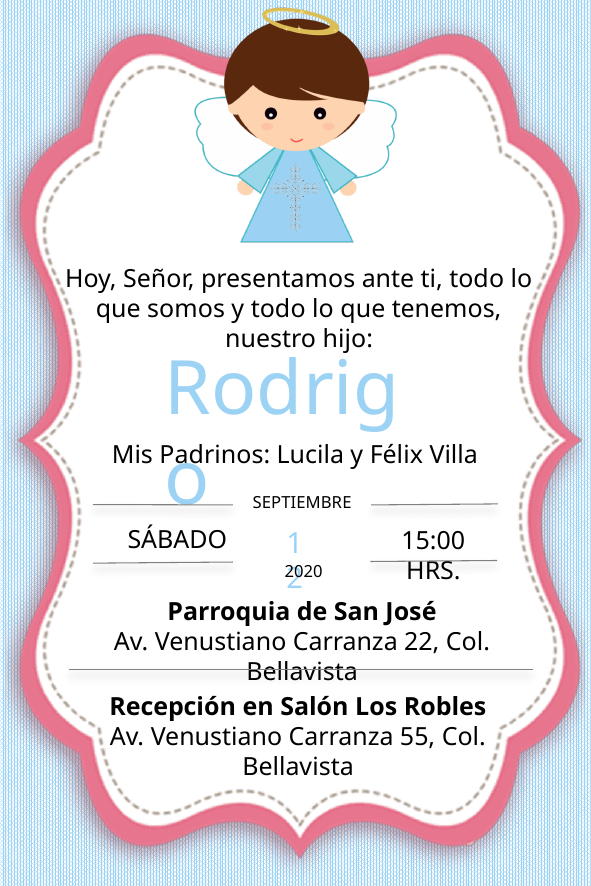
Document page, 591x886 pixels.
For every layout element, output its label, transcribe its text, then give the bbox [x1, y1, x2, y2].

picture [0, 0, 591, 885]
text_box Recepción en Salón Los Robles Av. Venustiano Carranza 55, Col. Bellavista [60, 733, 536, 788]
